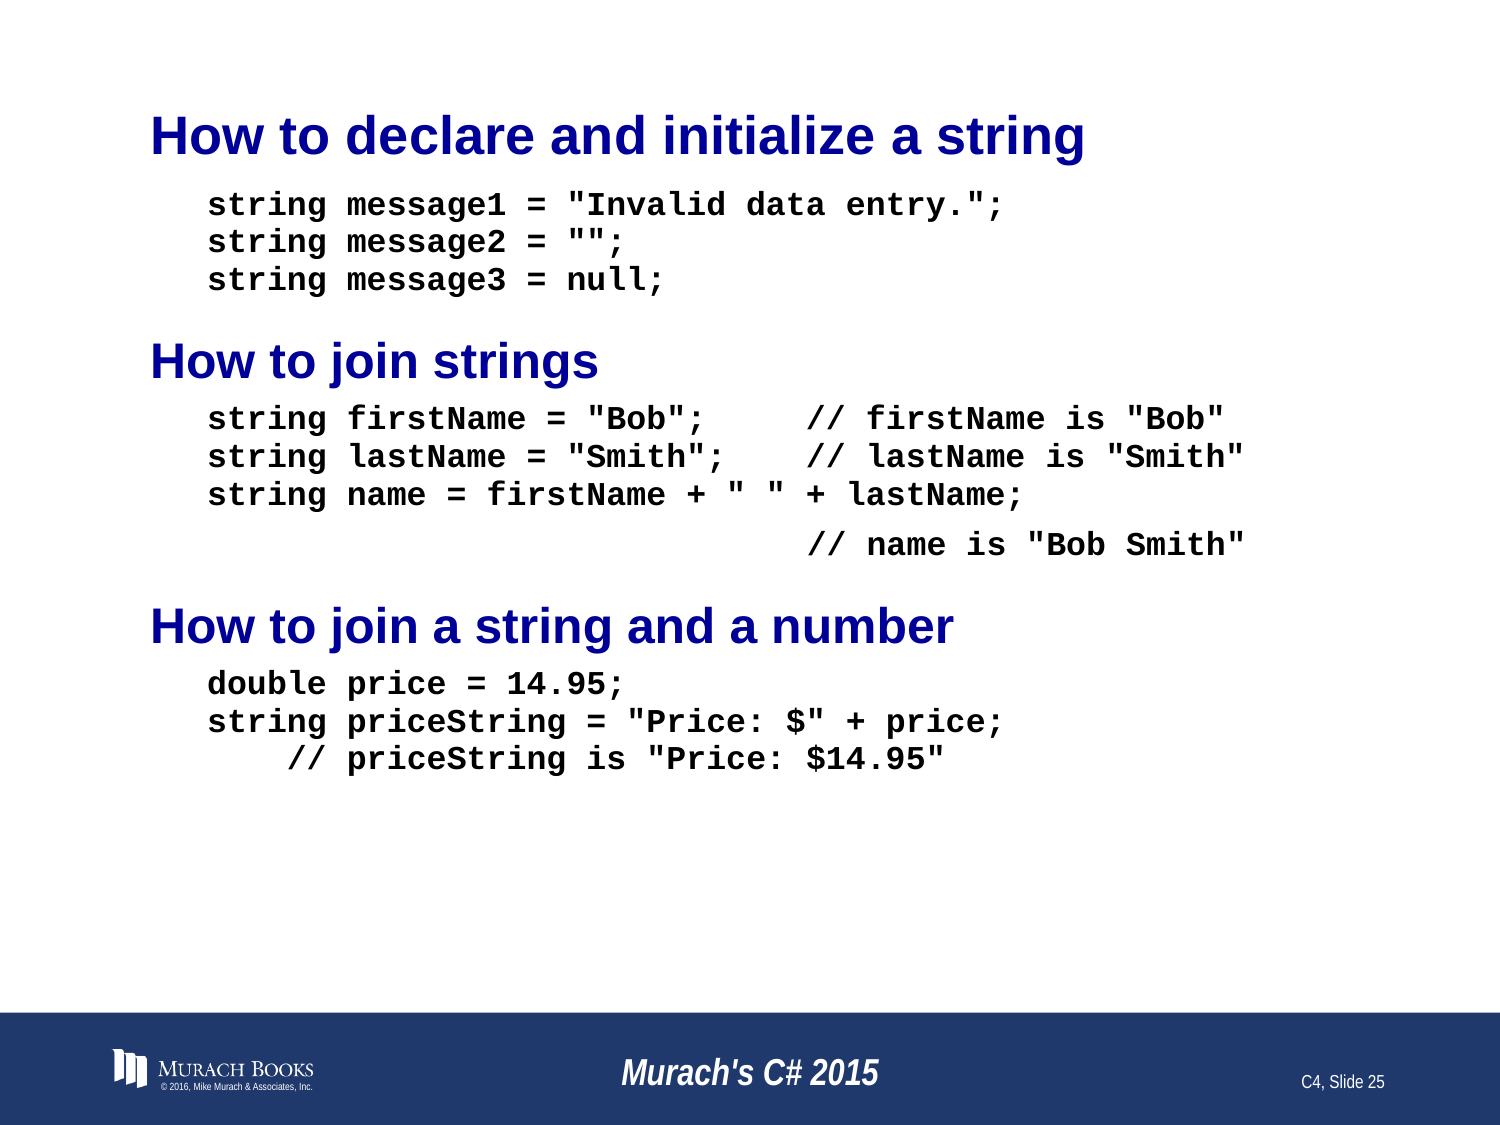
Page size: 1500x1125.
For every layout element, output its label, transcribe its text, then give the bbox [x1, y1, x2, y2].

title How to declare and initialize a string [150, 99, 1350, 166]
slide_number Murach's C# 2015 [463, 1025, 1050, 1100]
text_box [149, 187, 1348, 793]
slide_number C4, Slide 25 [1087, 1025, 1400, 1100]
footer © 2016, Mike Murach & Associates, Inc. [12, 1025, 463, 1100]
